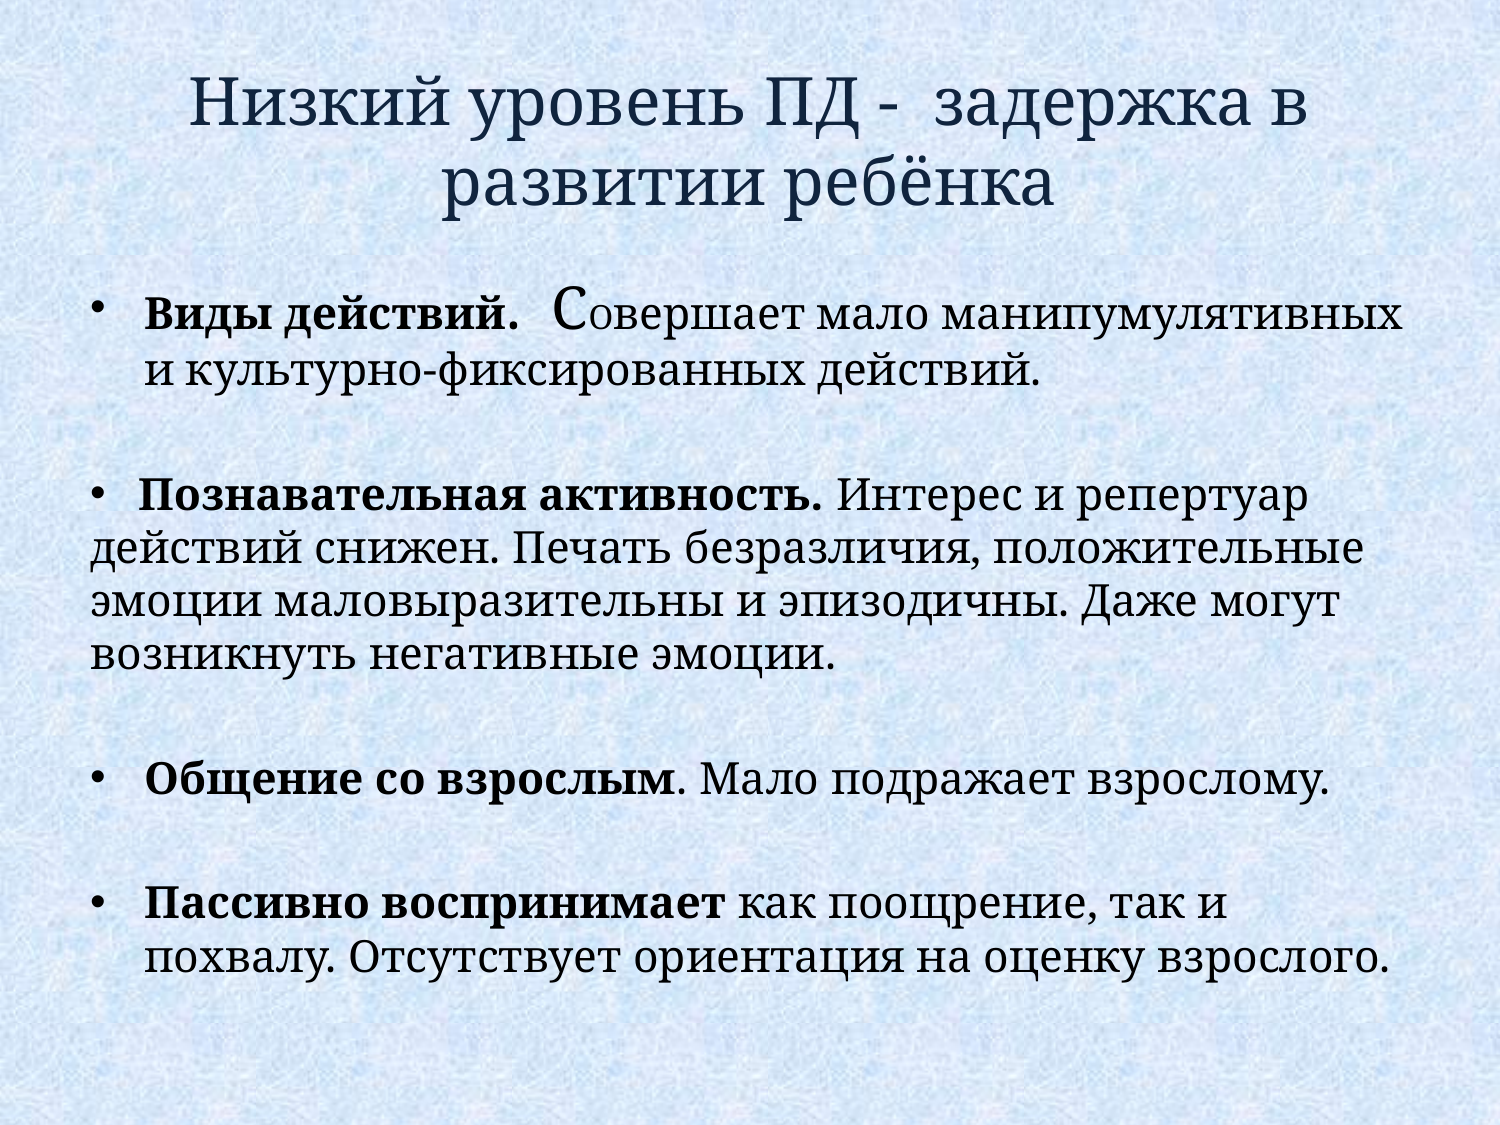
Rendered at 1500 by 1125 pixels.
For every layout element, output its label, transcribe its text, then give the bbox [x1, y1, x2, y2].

title Низкий уровень ПД - задержка в развитии ребёнка [75, 45, 1425, 233]
picture [0, 0, 1500, 1125]
list Виды действий. СОвершает мало манипумулятивных и культурно-фиксированных действий. Познавательная активность. Интерес и репертуар действий снижен. Печать безразличия, положительные эмоции маловыразительны и эпизодичны. Даже могут возникнуть негативные эмоции. Общение со взрослым. Мало подражает взрослому. Пассивно воспринимает как поощрение, так и похвалу. Отсутствует ориентация на оценку взрослого. [75, 262, 1425, 1005]
